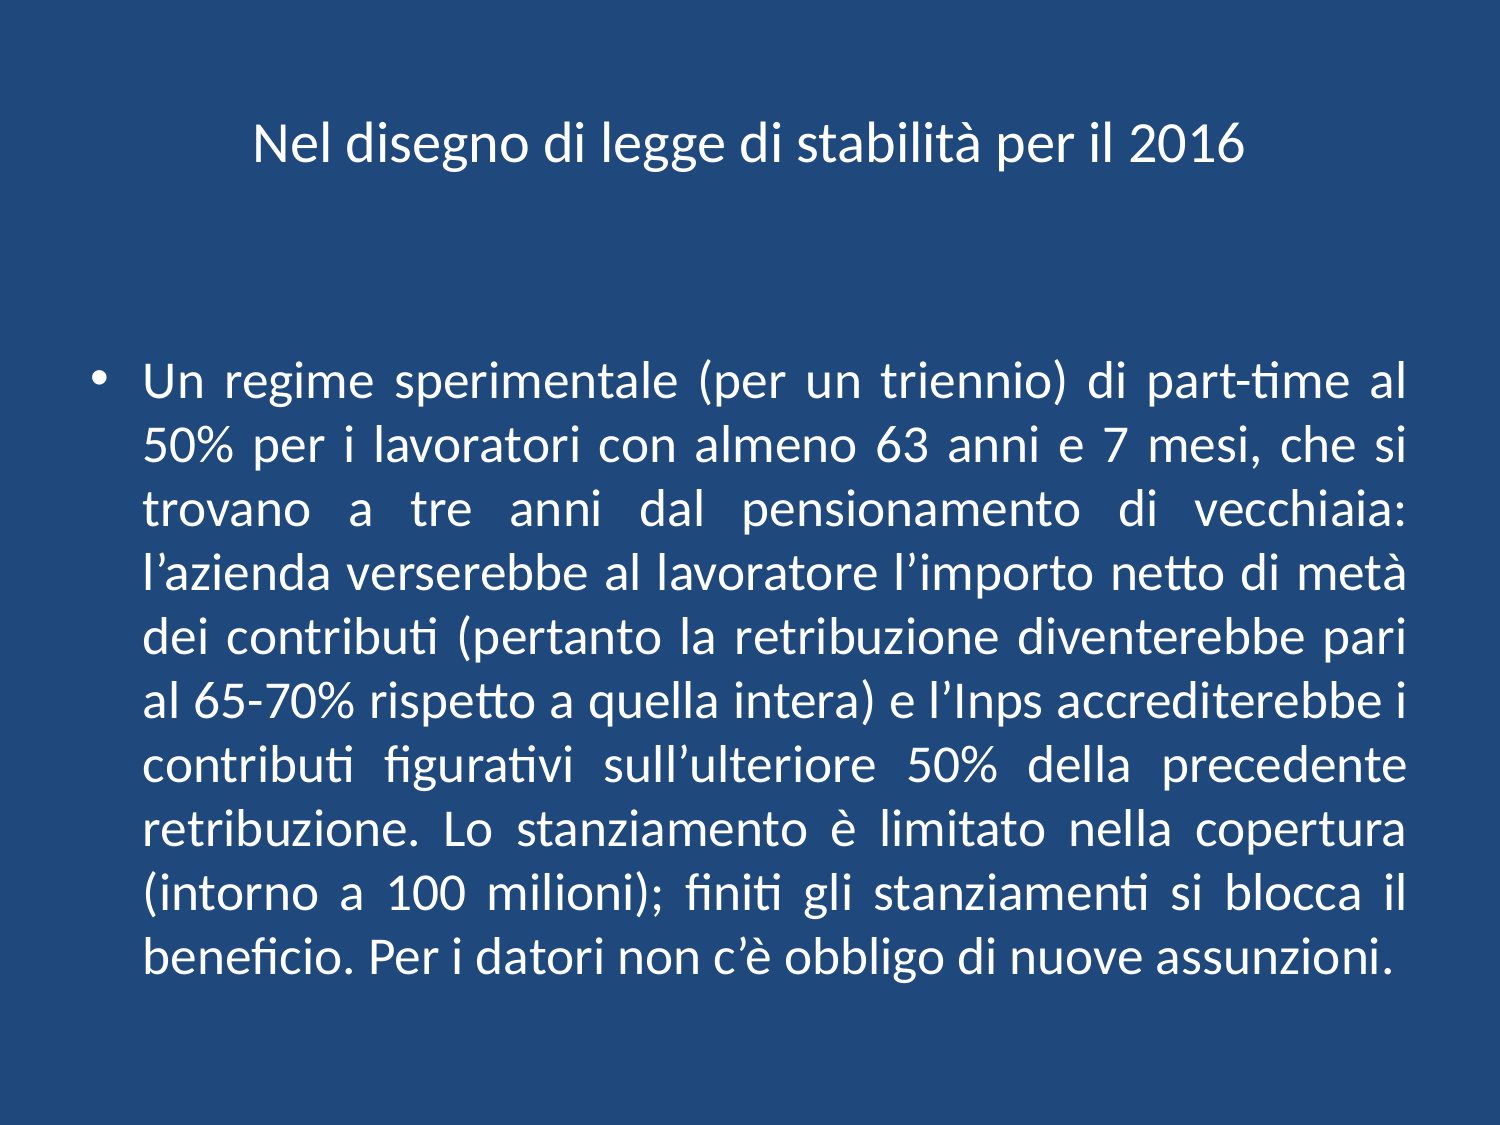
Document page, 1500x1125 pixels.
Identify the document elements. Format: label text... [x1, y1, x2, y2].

title Nel disegno di legge di stabilità per il 2016 [75, 45, 1425, 233]
list Un regime sperimentale (per un triennio) di part-time al 50% per i lavoratori con almeno 63 anni e 7 mesi, che si trovano a tre anni dal pensionamento di vecchiaia: l’azienda verserebbe al lavoratore l’importo netto di metà dei contributi (pertanto la retribuzione diventerebbe pari al 65-70% rispetto a quella intera) e l’Inps accrediterebbe i contributi figurativi sull’ulteriore 50% della precedente retribuzione. Lo stanziamento è limitato nella copertura (intorno a 100 milioni); finiti gli stanziamenti si blocca il beneficio. Per i datori non c’è obbligo di nuove assunzioni. [75, 262, 1425, 1005]
